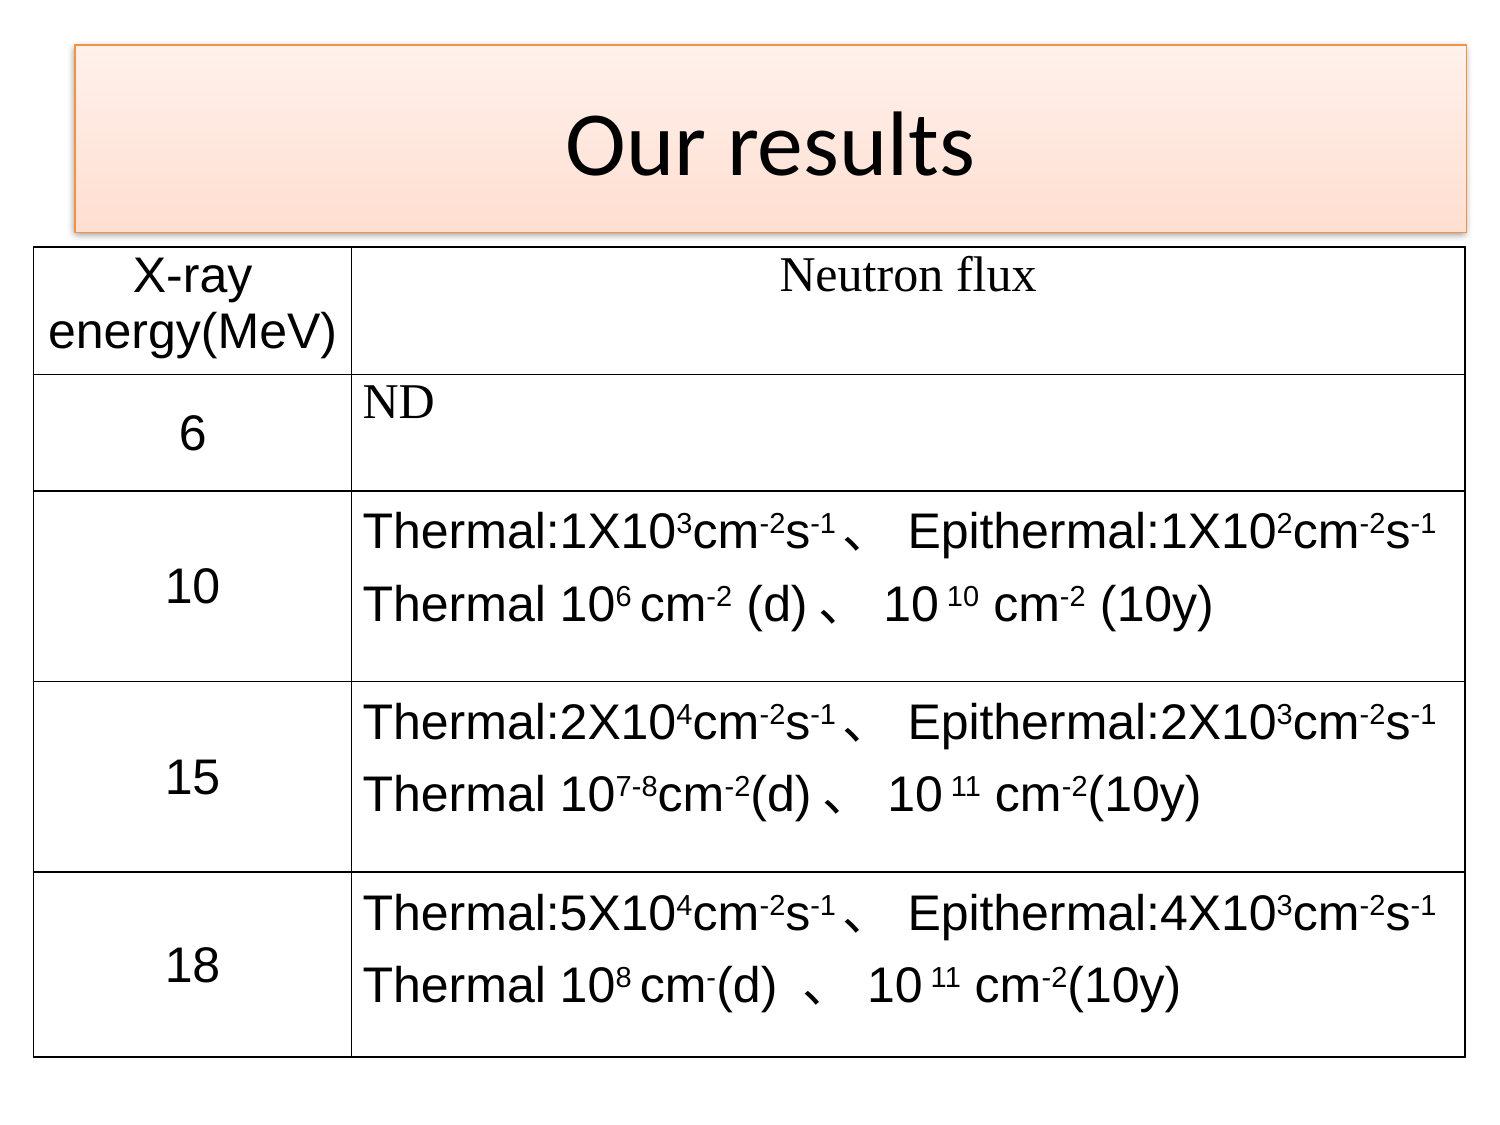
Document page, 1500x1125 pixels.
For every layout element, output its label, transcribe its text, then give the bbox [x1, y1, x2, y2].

table_cell Thermal:5X104cm-2s-1、Epithermal:4X103cm-2s-1 Thermal 108 cm-(d) 、10 11 cm-2(10y) [352, 873, 1464, 1056]
table_cell Thermal:2X104cm-2s-1、Epithermal:2X103cm-2s-1 Thermal 107-8cm-2(d)、10 11 cm-2(10y) [352, 682, 1464, 871]
table_cell ND [352, 375, 1464, 490]
table_header X-ray energy(MeV) [34, 248, 351, 374]
table_cell 10 [34, 492, 351, 681]
table_cell 6 [34, 375, 351, 490]
table_cell Thermal:1X103cm-2s-1、Epithermal:1X102cm-2s-1 Thermal 106 cm-2 (d)、10 10 cm-2 (10y) [352, 492, 1464, 681]
title Our results [74, 44, 1467, 233]
table_header Neutron flux [352, 248, 1464, 374]
table_cell 15 [34, 682, 351, 871]
table_cell 18 [34, 873, 351, 1056]
